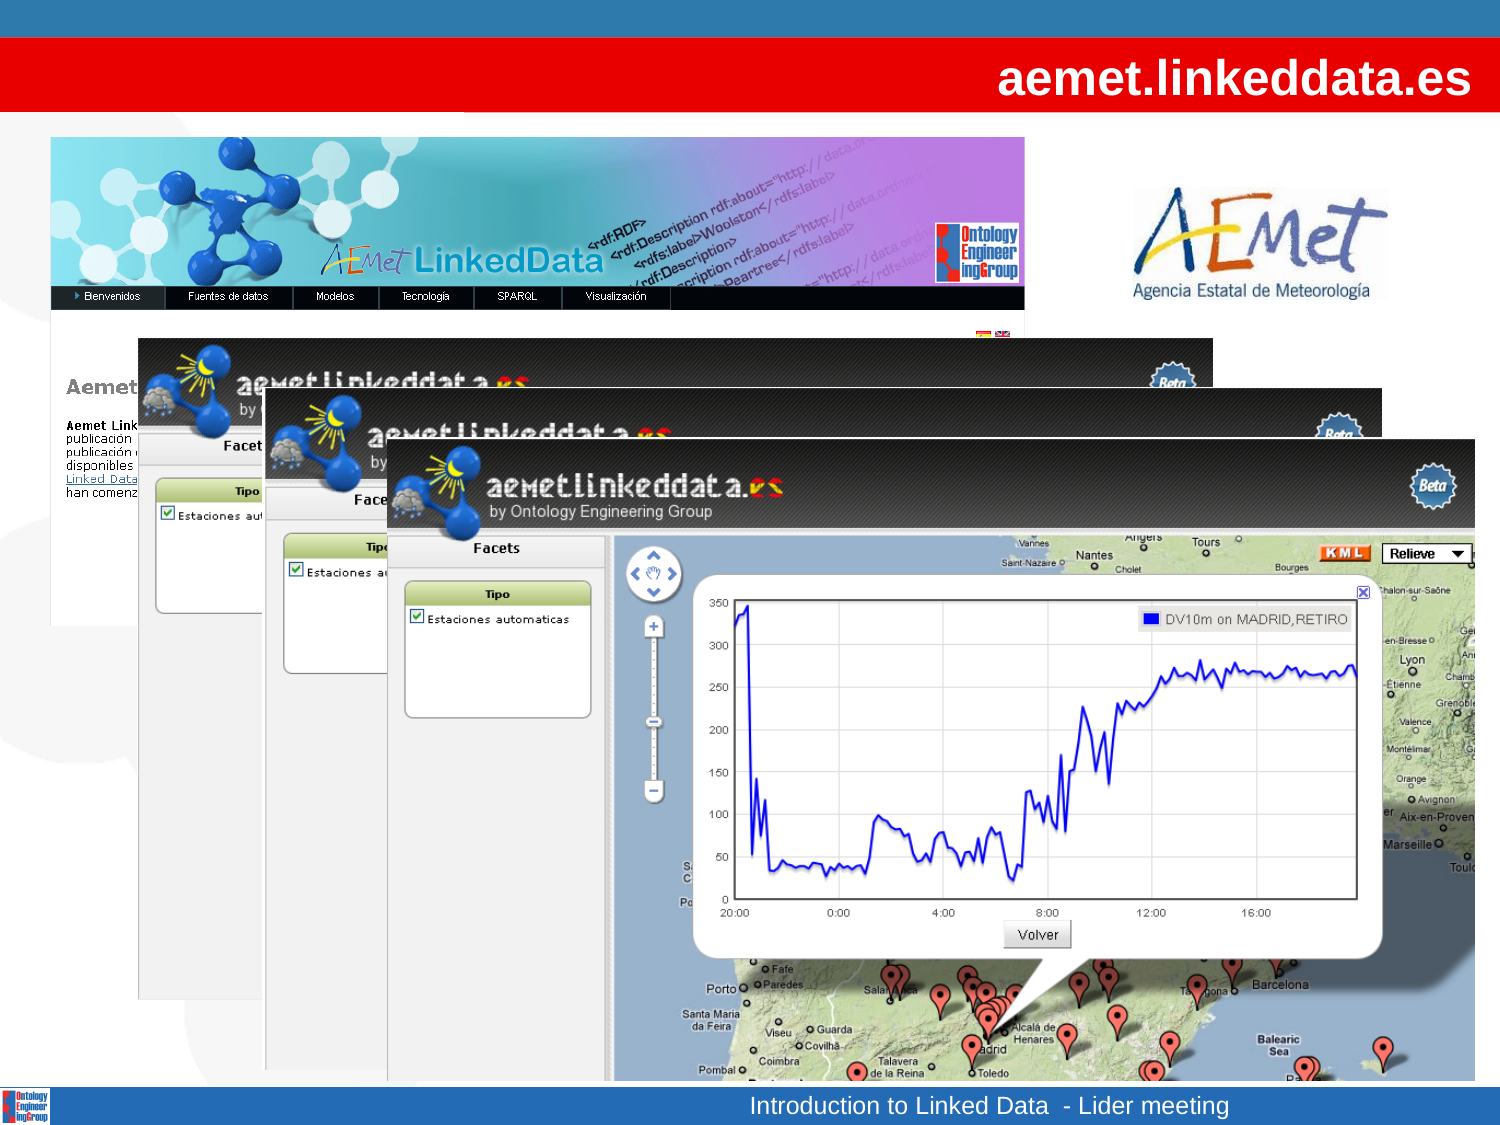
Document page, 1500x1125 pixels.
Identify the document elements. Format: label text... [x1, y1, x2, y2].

picture [1132, 187, 1388, 301]
title aemet.linkeddata.es [212, 49, 1488, 101]
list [49, 137, 1026, 627]
picture [0, 112, 1500, 1125]
